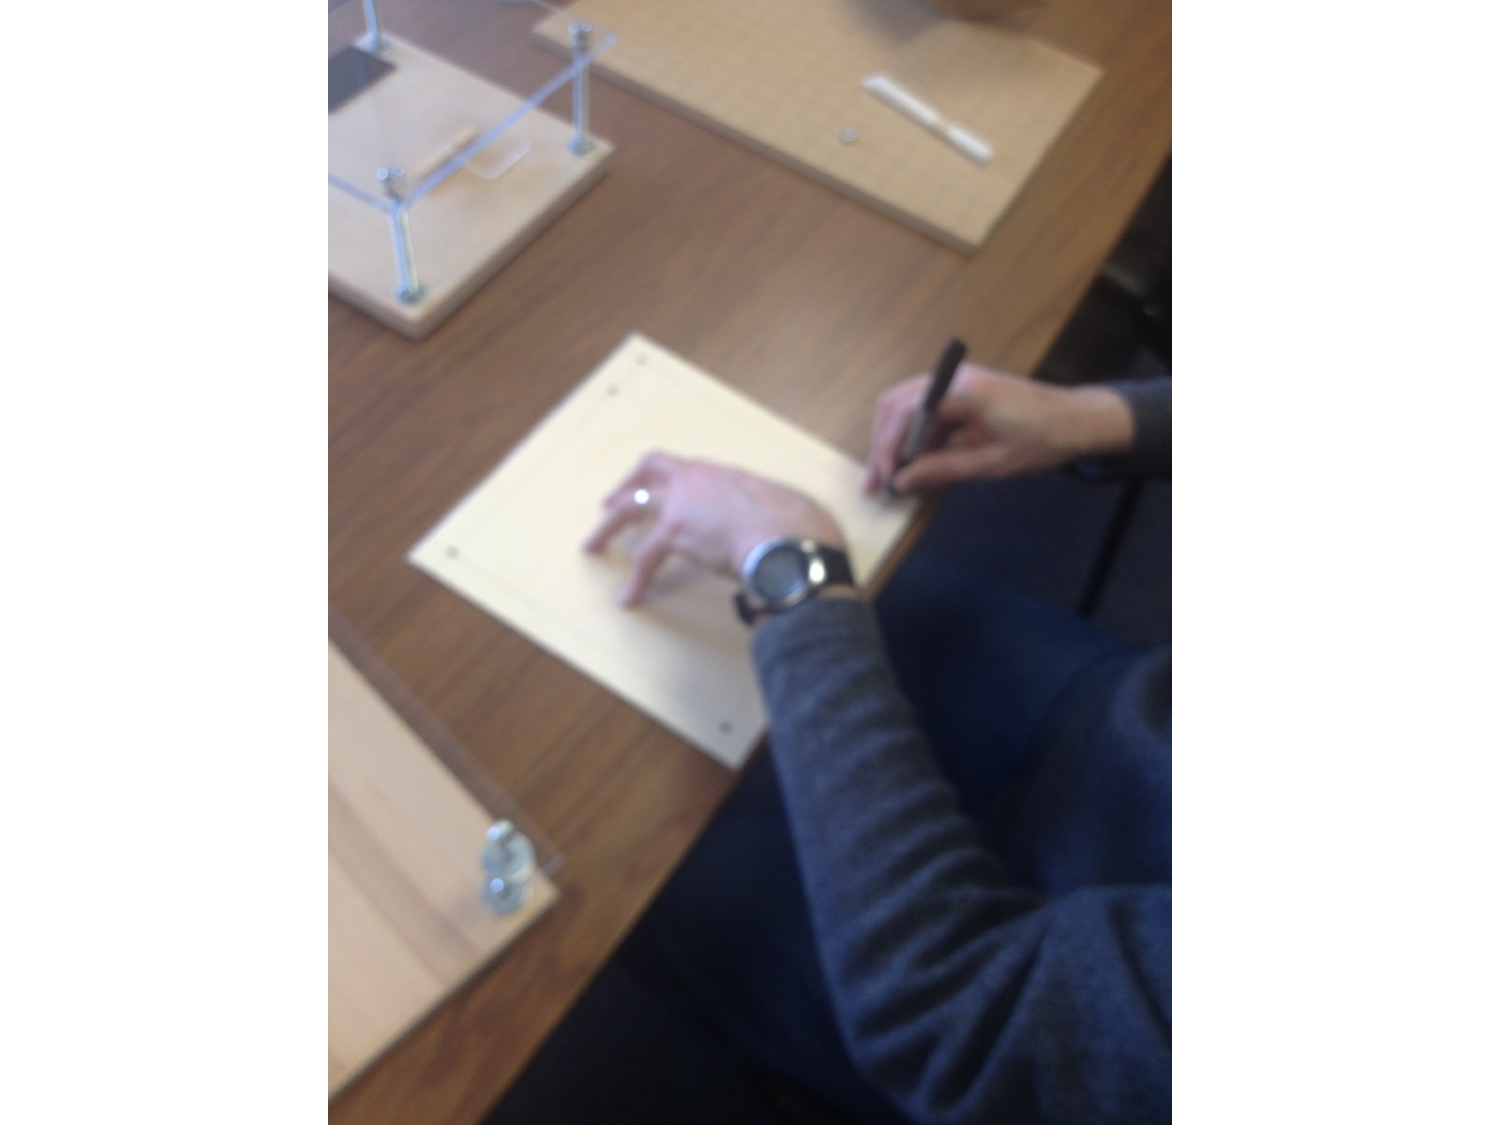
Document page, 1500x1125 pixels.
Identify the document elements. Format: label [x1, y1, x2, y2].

picture [327, 0, 1173, 1125]
